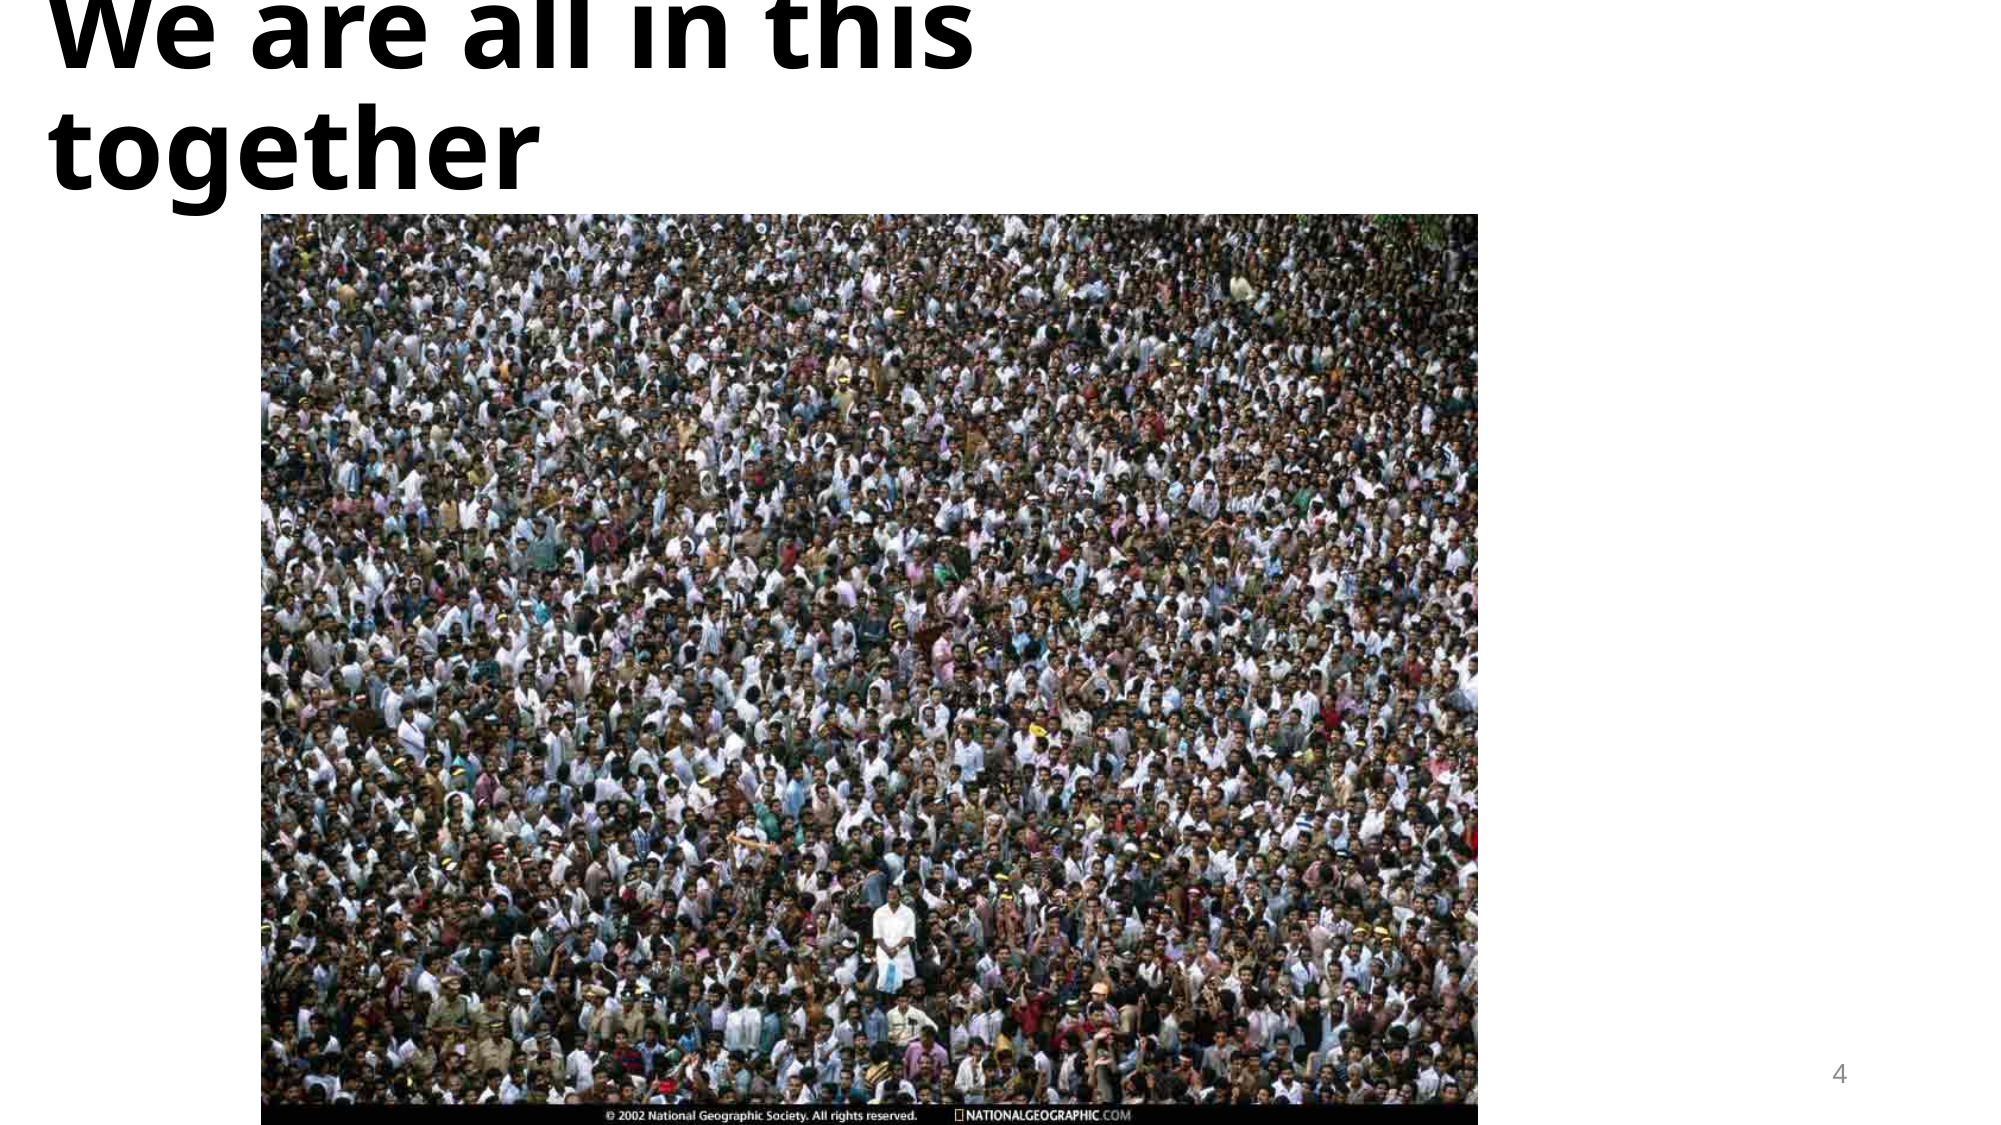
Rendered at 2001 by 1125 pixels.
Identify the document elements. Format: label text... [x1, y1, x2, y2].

title We are all in this together [31, 48, 1251, 137]
picture [261, 214, 1478, 1125]
slide_number 4 [1478, 1042, 1863, 1103]
